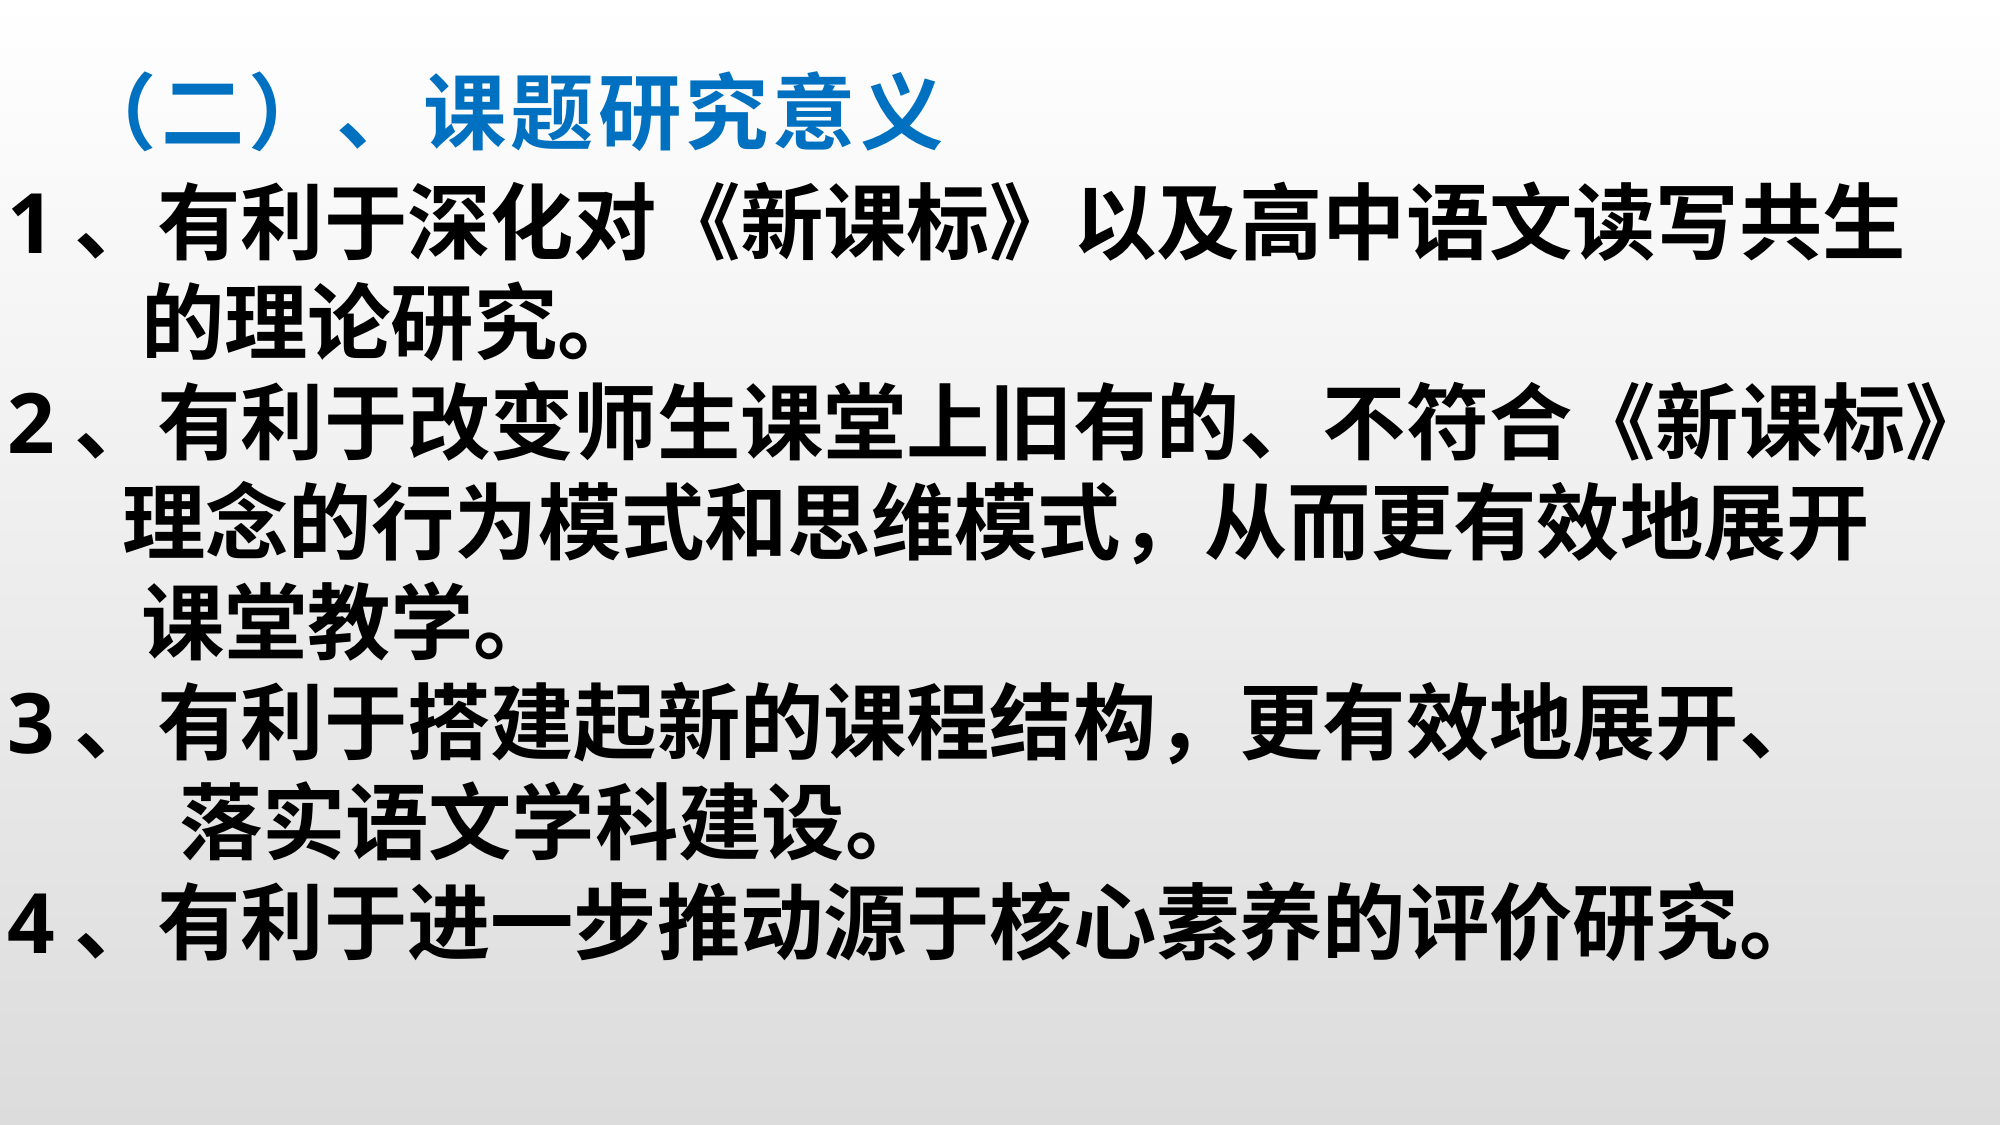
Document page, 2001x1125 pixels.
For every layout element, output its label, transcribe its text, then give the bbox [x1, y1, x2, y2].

text_box 1、有利于深化对《新课标》以及高中语文读写共生 的理论研究。 2、有利于改变师生课堂上旧有的、不符合《新课标》 理念的行为模式和思维模式，从而更有效地展开 课堂教学。 3、有利于搭建起新的课程结构，更有效地展开、 落实语文学科建设。 4、有利于进一步推动源于核心素养的评价研究。 [0, 163, 2000, 978]
title （二）、课题研究意义 [57, 56, 1838, 163]
